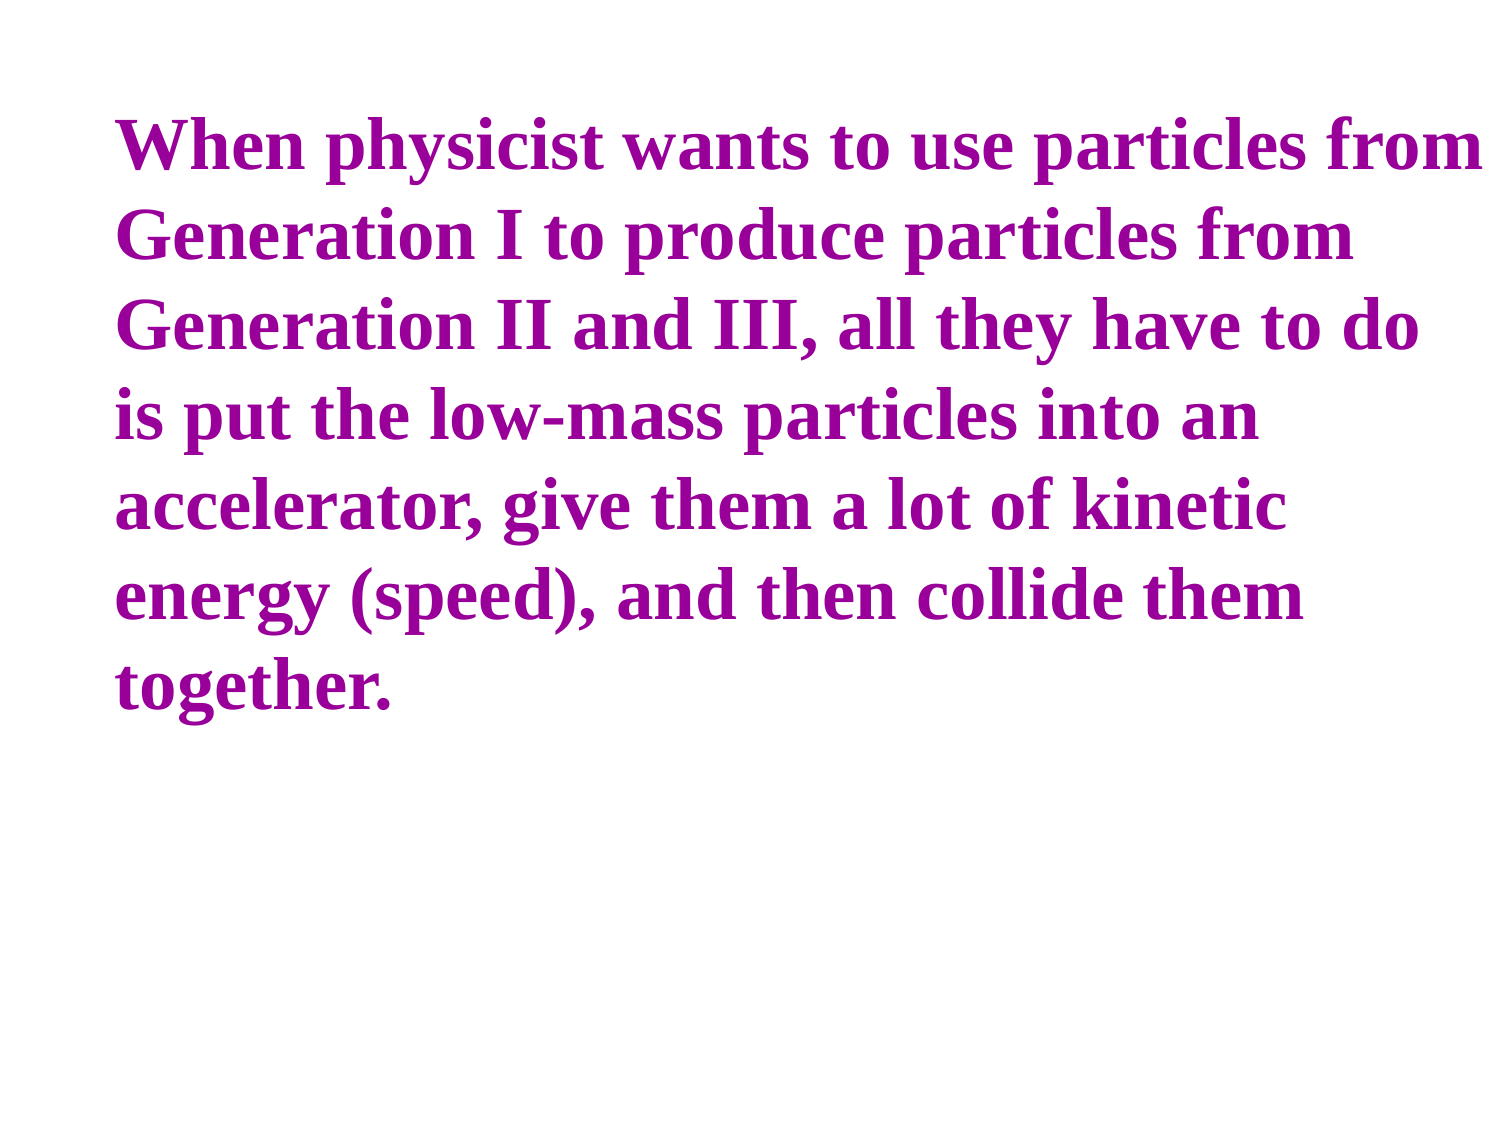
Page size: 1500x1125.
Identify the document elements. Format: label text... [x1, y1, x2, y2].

text_box When physicist wants to use particles from Generation I to produce particles from Generation II and III, all they have to do is put the low-mass particles into an accelerator, give them a lot of kinetic energy (speed), and then collide them together. [99, 87, 1500, 733]
